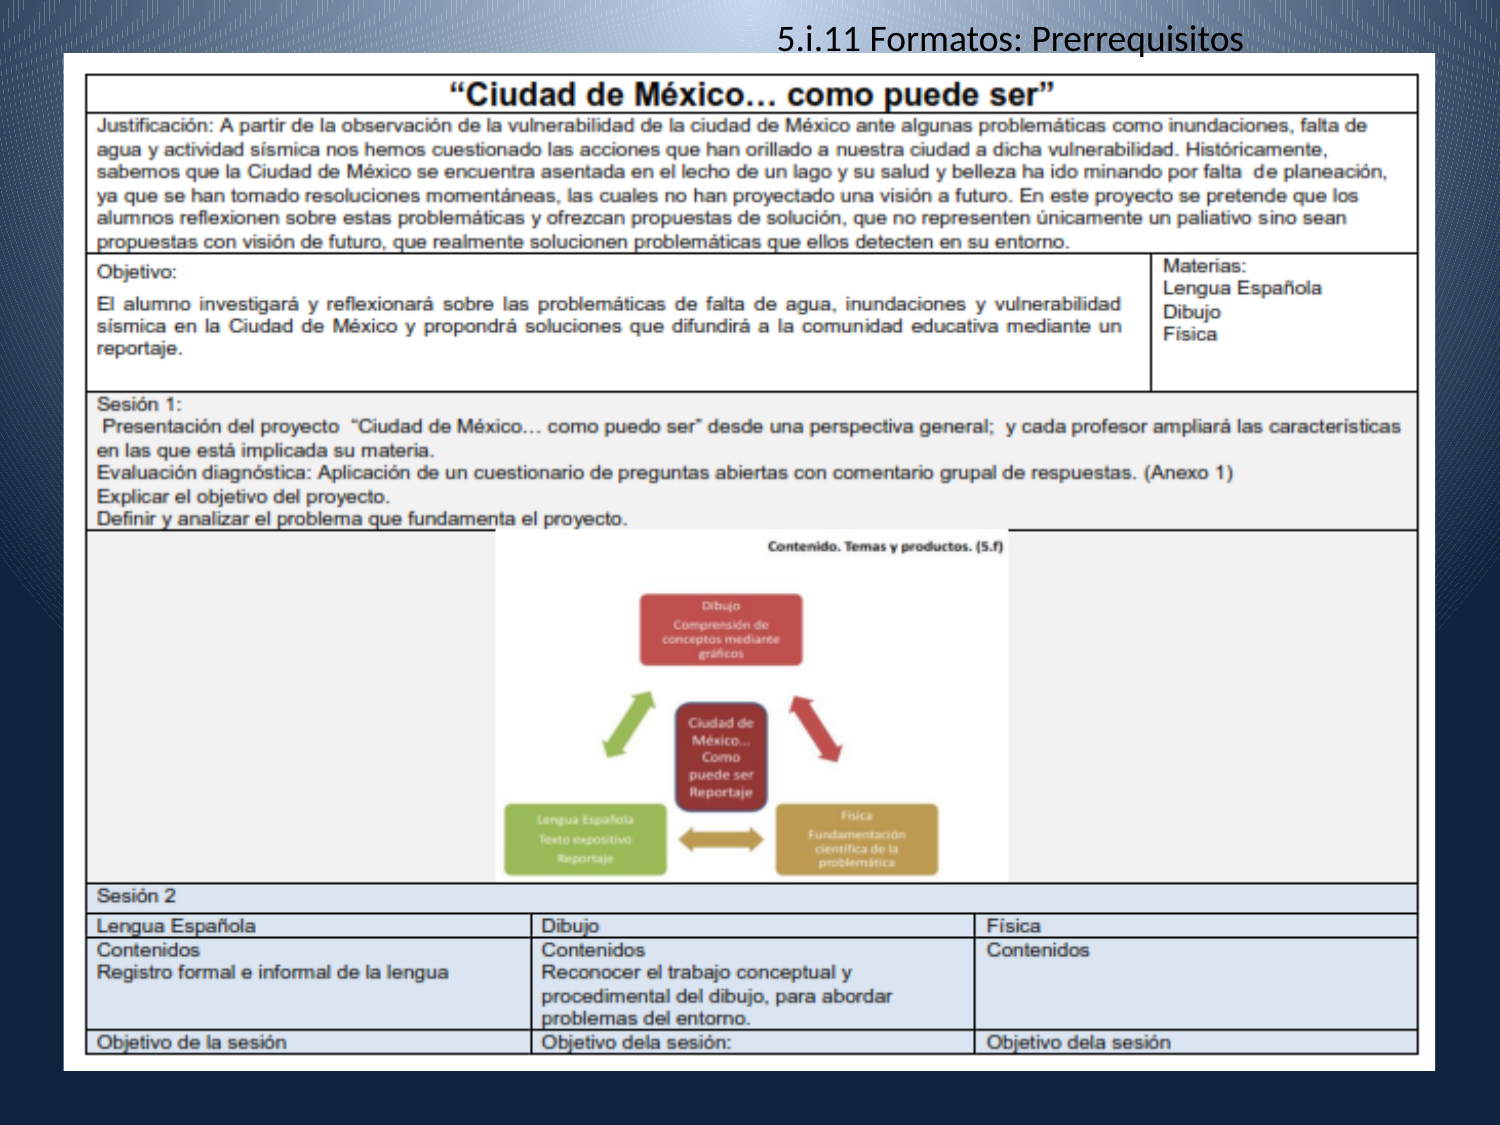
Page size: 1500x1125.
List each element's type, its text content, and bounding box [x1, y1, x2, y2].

picture [63, 53, 1436, 1071]
text_box 5.i.11 Formatos: Prerrequisitos [761, 6, 1458, 67]
